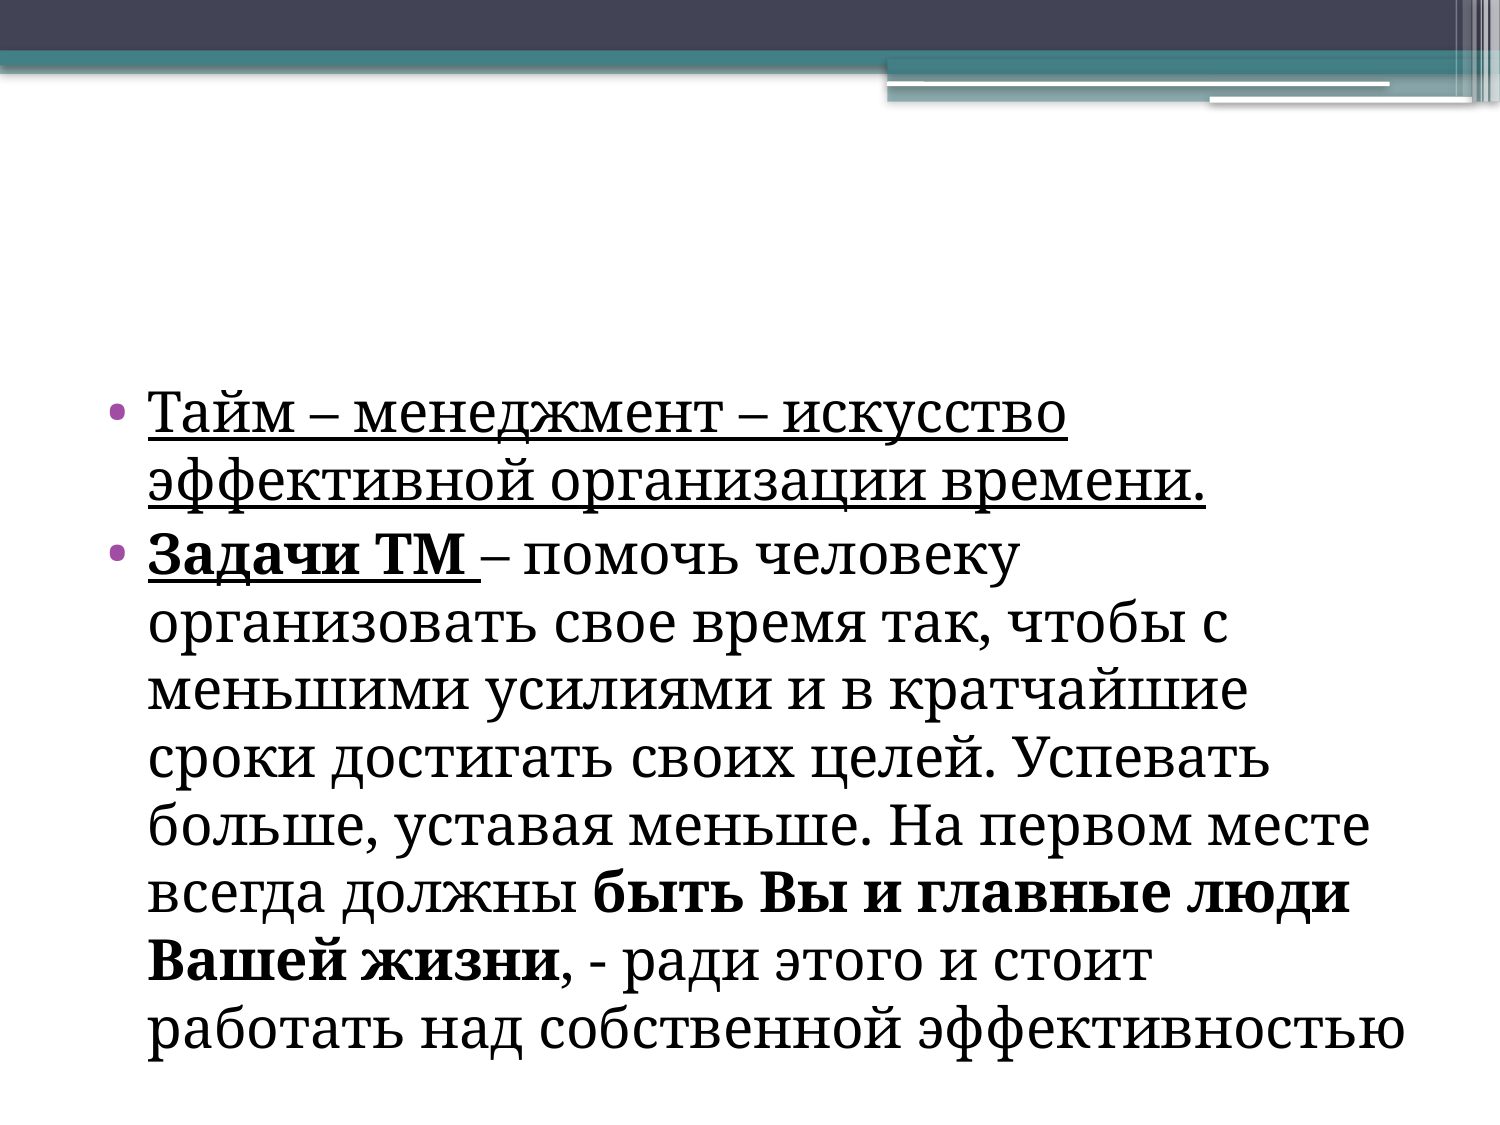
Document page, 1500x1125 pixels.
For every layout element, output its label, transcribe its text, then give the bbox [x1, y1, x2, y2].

list Тайм – менеджмент – искусство эффективной организации времени. Задачи ТМ – помочь человеку организовать свое время так, чтобы с меньшими усилиями и в кратчайшие сроки достигать своих целей. Успевать больше, уставая меньше. На первом месте всегда должны быть Вы и главные люди Вашей жизни, - ради этого и стоит работать над собственной эффективностью [75, 368, 1425, 1079]
